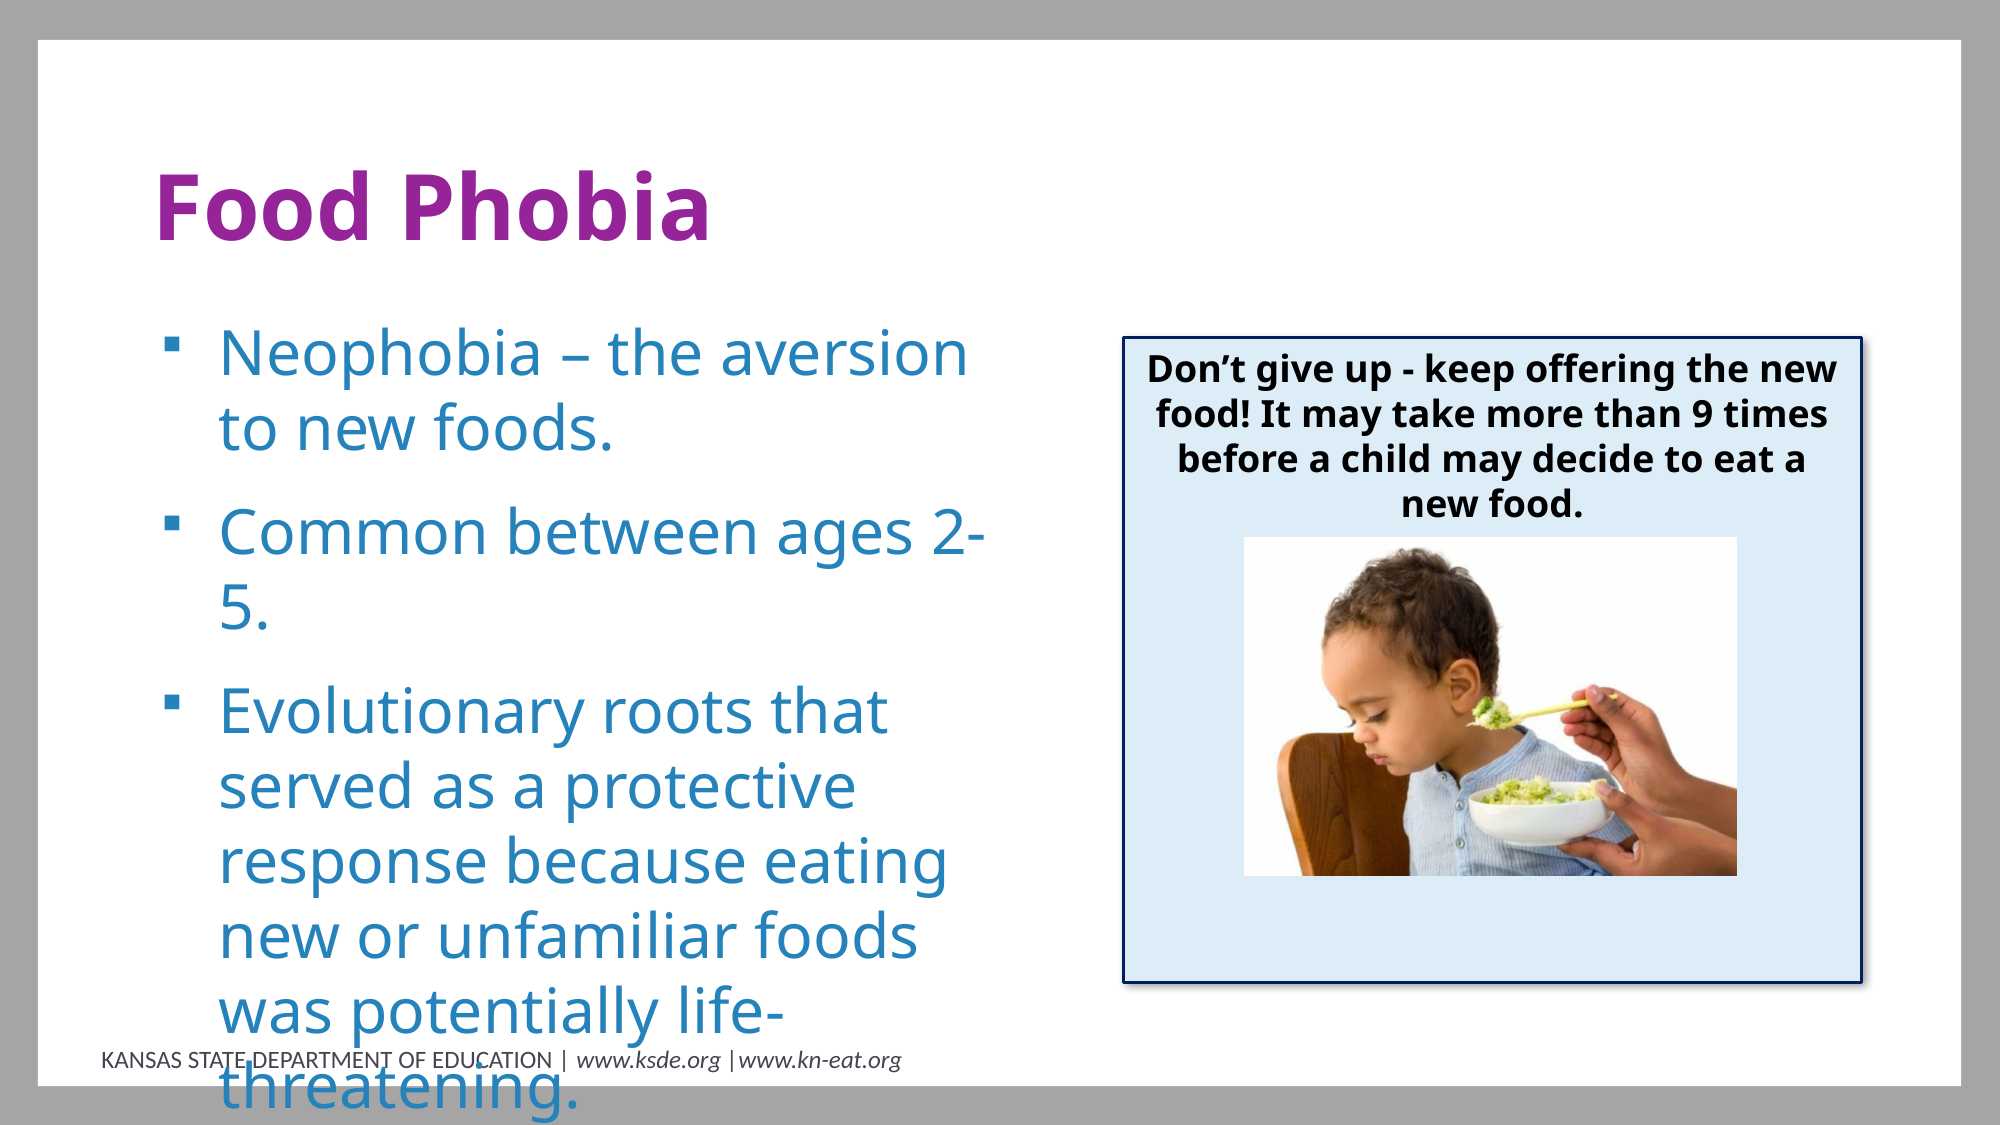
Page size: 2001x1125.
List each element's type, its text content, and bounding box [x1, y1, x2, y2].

title Food Phobia [138, 99, 1862, 323]
picture [1244, 537, 1738, 877]
text_box Don’t give up - keep offering the new food! It may take more than 9 times before a child may decide to eat a new food. [1123, 337, 1862, 983]
list Neophobia – the aversion to new foods. Common between ages 2-5. Evolutionary roots that served as a protective response because eating new or unfamiliar foods was potentially life-threatening. [138, 305, 1045, 1006]
